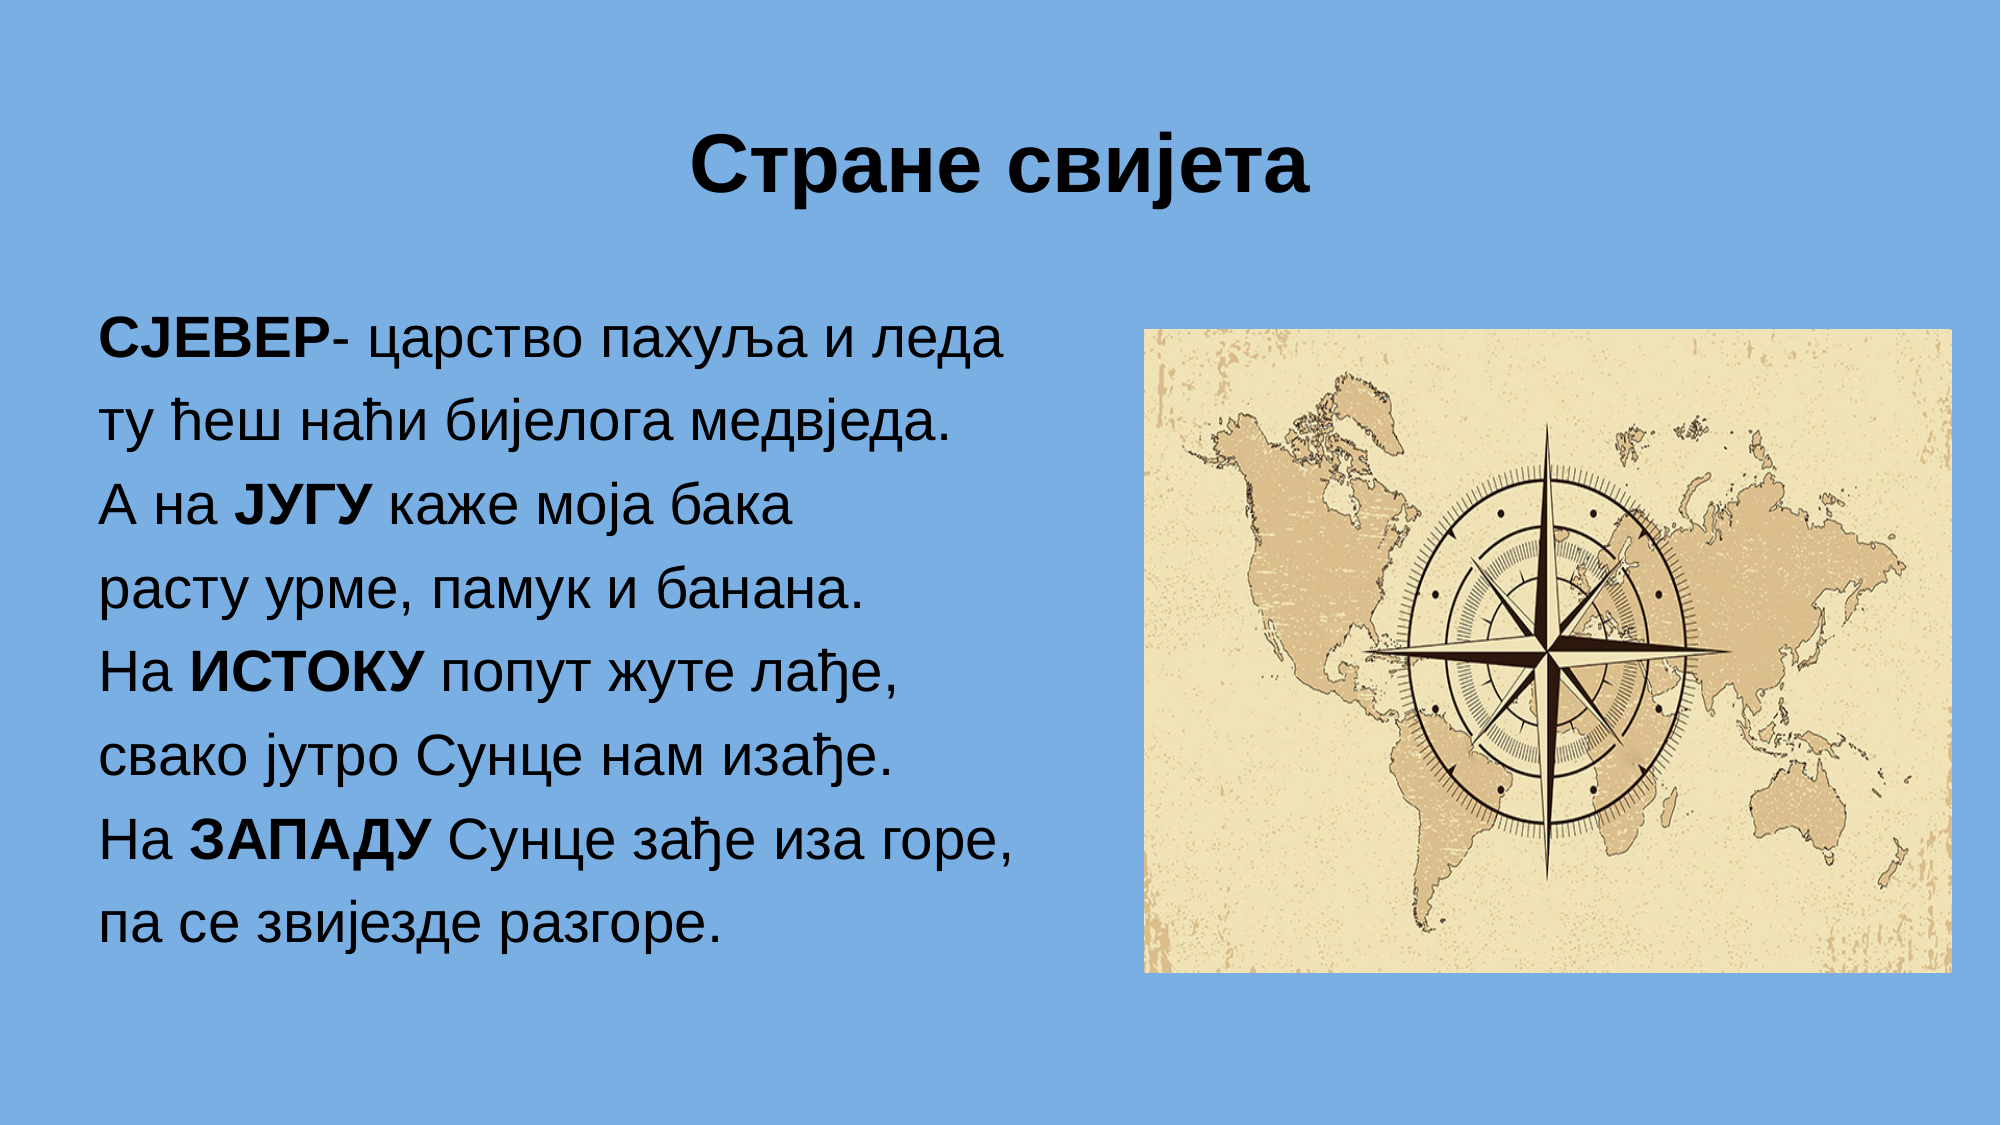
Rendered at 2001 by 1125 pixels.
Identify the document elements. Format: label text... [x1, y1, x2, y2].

title Стране свијета [137, 91, 1863, 240]
list [1012, 299, 1863, 1014]
picture [1144, 329, 1952, 973]
list СЈЕВЕР- царство пахуља и леда ту ћеш наћи бијелога медвједа. А на ЈУГУ каже моја бака расту урме, памук и банана. На ИСТОКУ попут жуте лађе, свако јутро Сунце нам изађе. На ЗАПАДУ Сунце зађе иза горе, па се звијезде разгоре. [83, 299, 1012, 1014]
